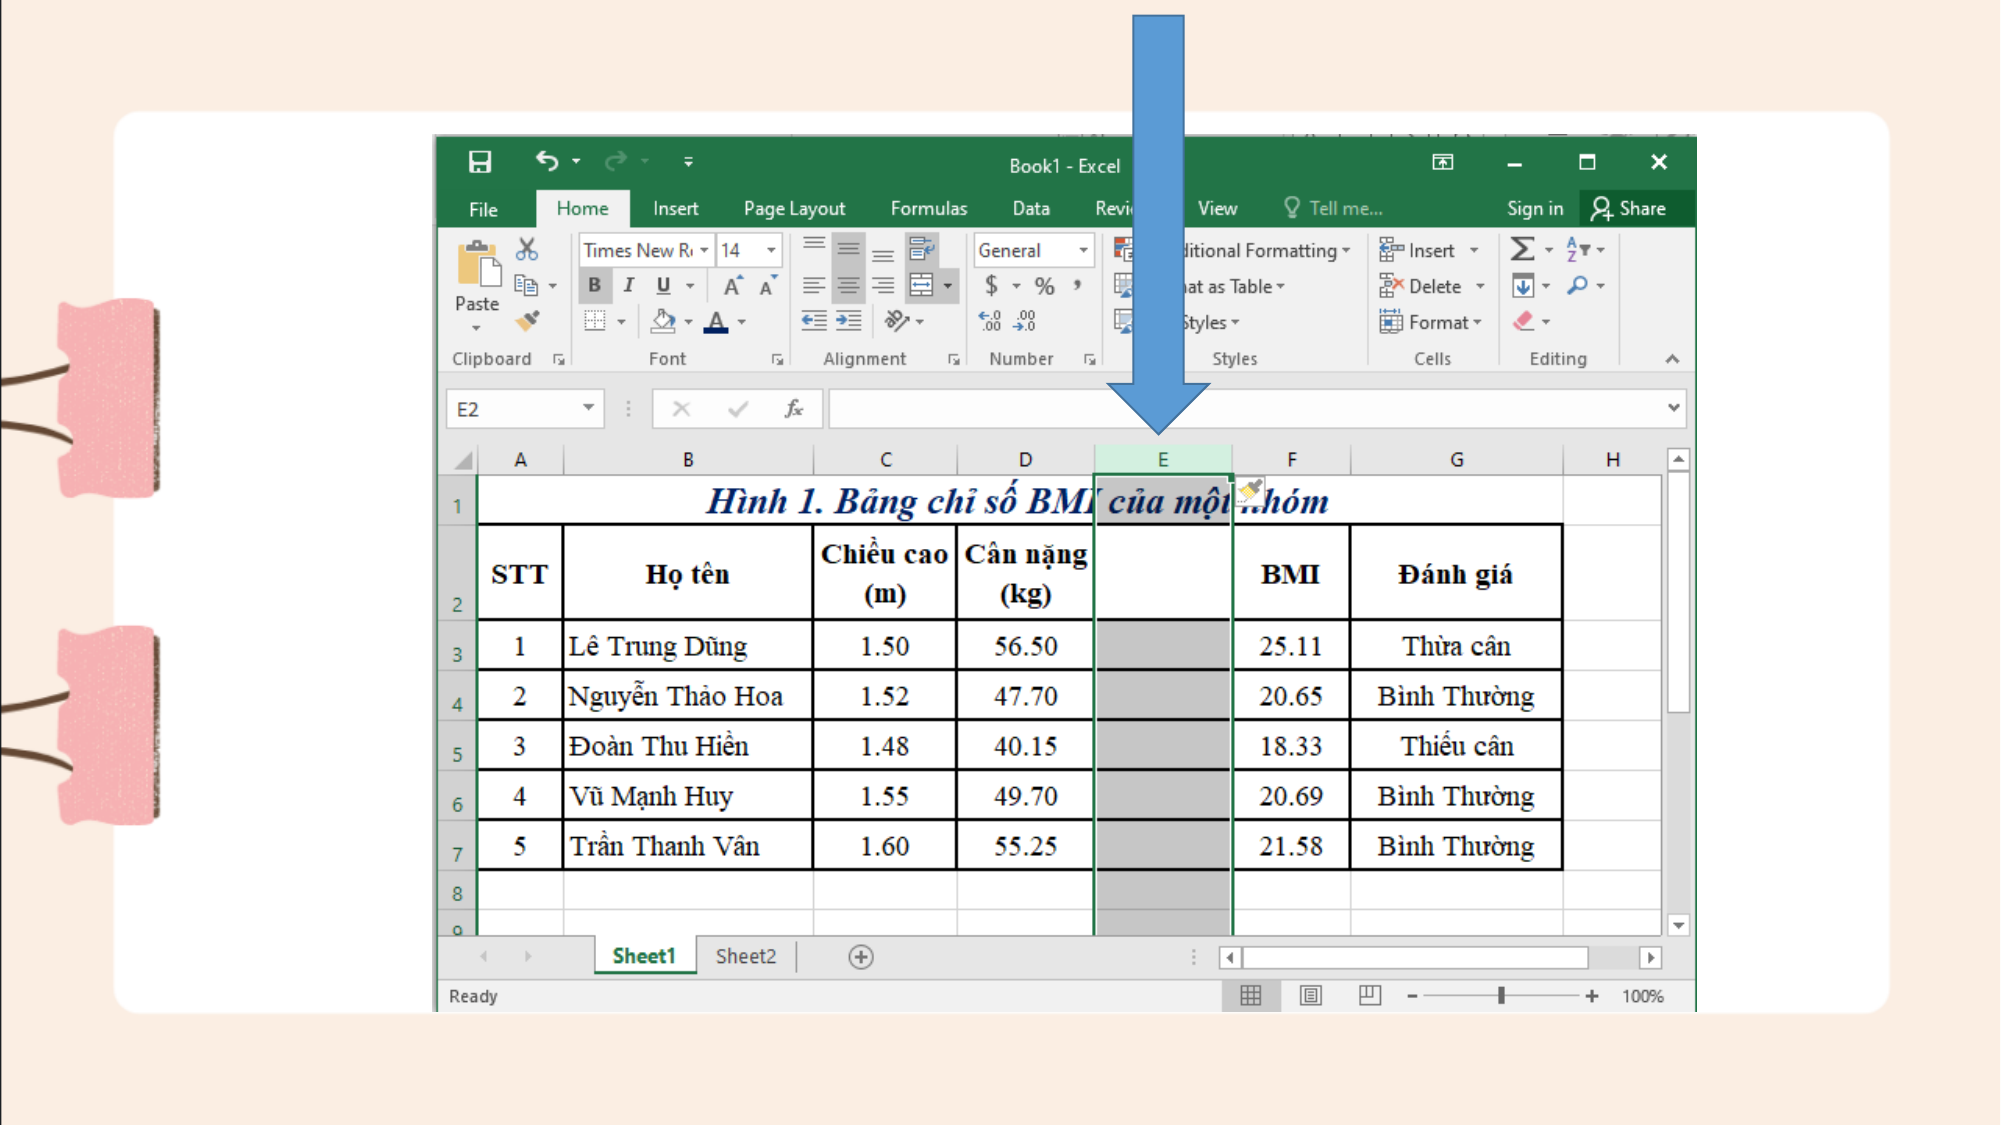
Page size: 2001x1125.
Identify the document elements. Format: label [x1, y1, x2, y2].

text_box [1132, 14, 1185, 134]
picture [0, 0, 2001, 1125]
